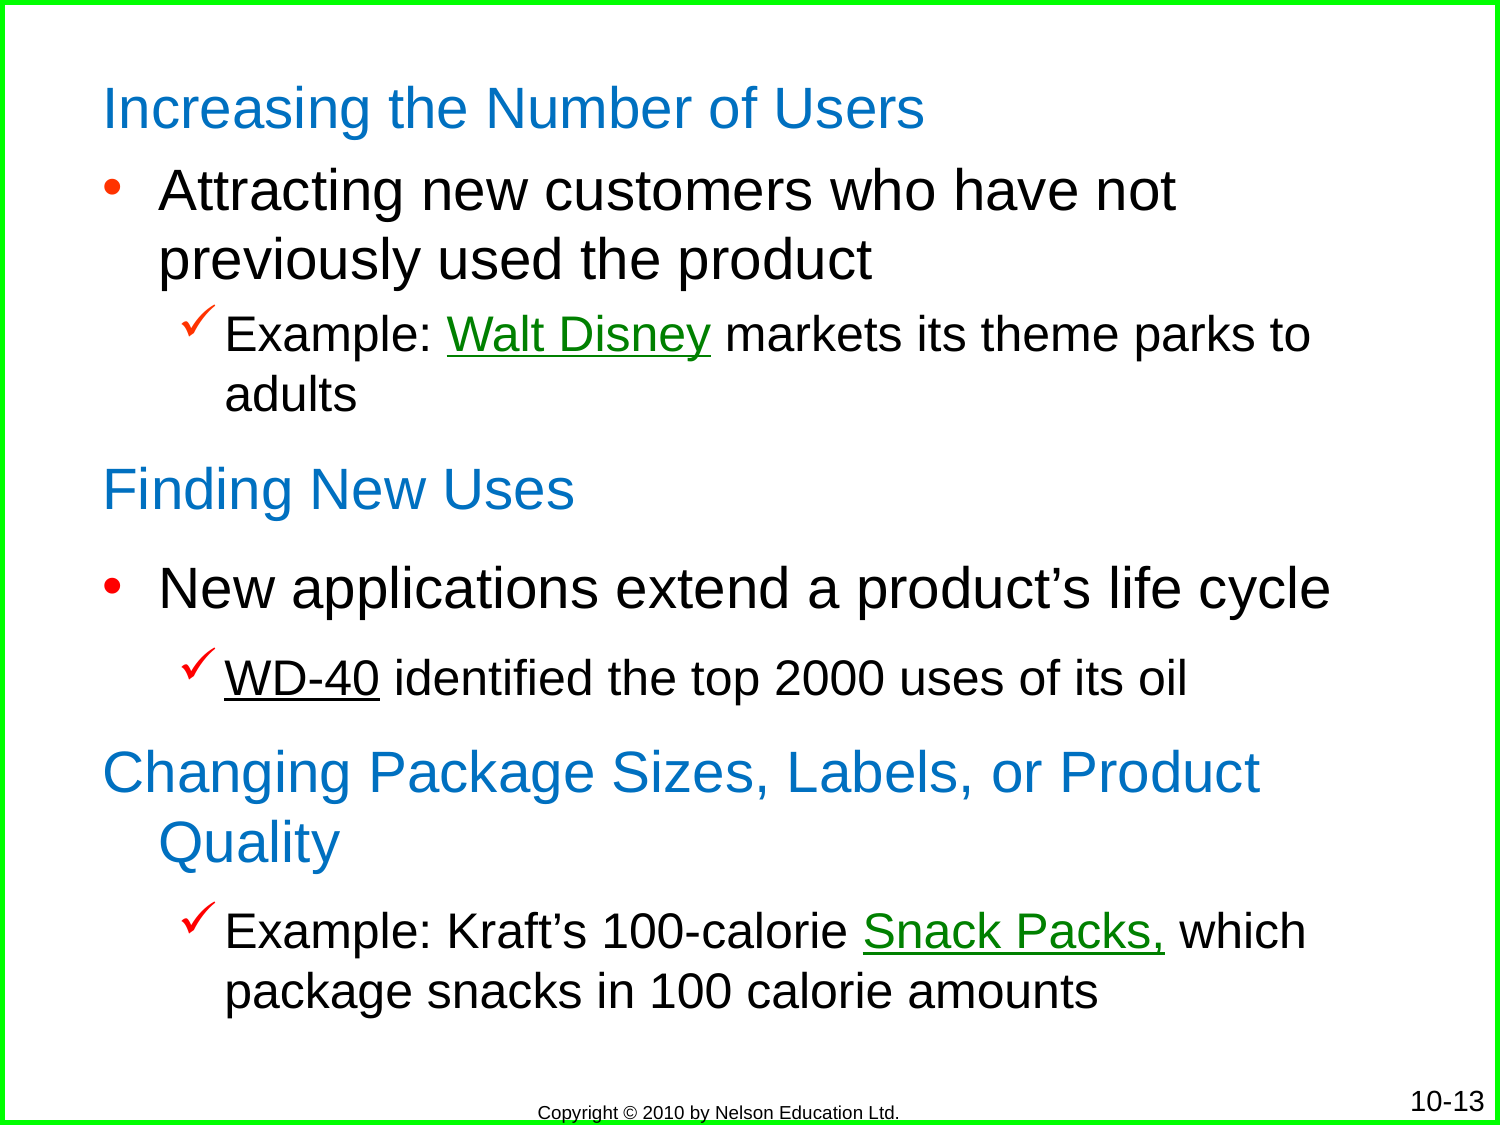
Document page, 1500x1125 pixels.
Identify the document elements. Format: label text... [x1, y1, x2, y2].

list Increasing the Number of Users Attracting new customers who have not previously used the product Example: Walt Disney markets its theme parks to adults Finding New Uses New applications extend a product’s life cycle WD-40 identified the top 2000 uses of its oil Changing Package Sizes, Labels, or Product Quality Example: Kraft’s 100-calorie Snack Packs, which package snacks in 100 calorie amounts [84, 59, 1428, 1066]
slide_number 10-13 [1374, 1074, 1500, 1125]
